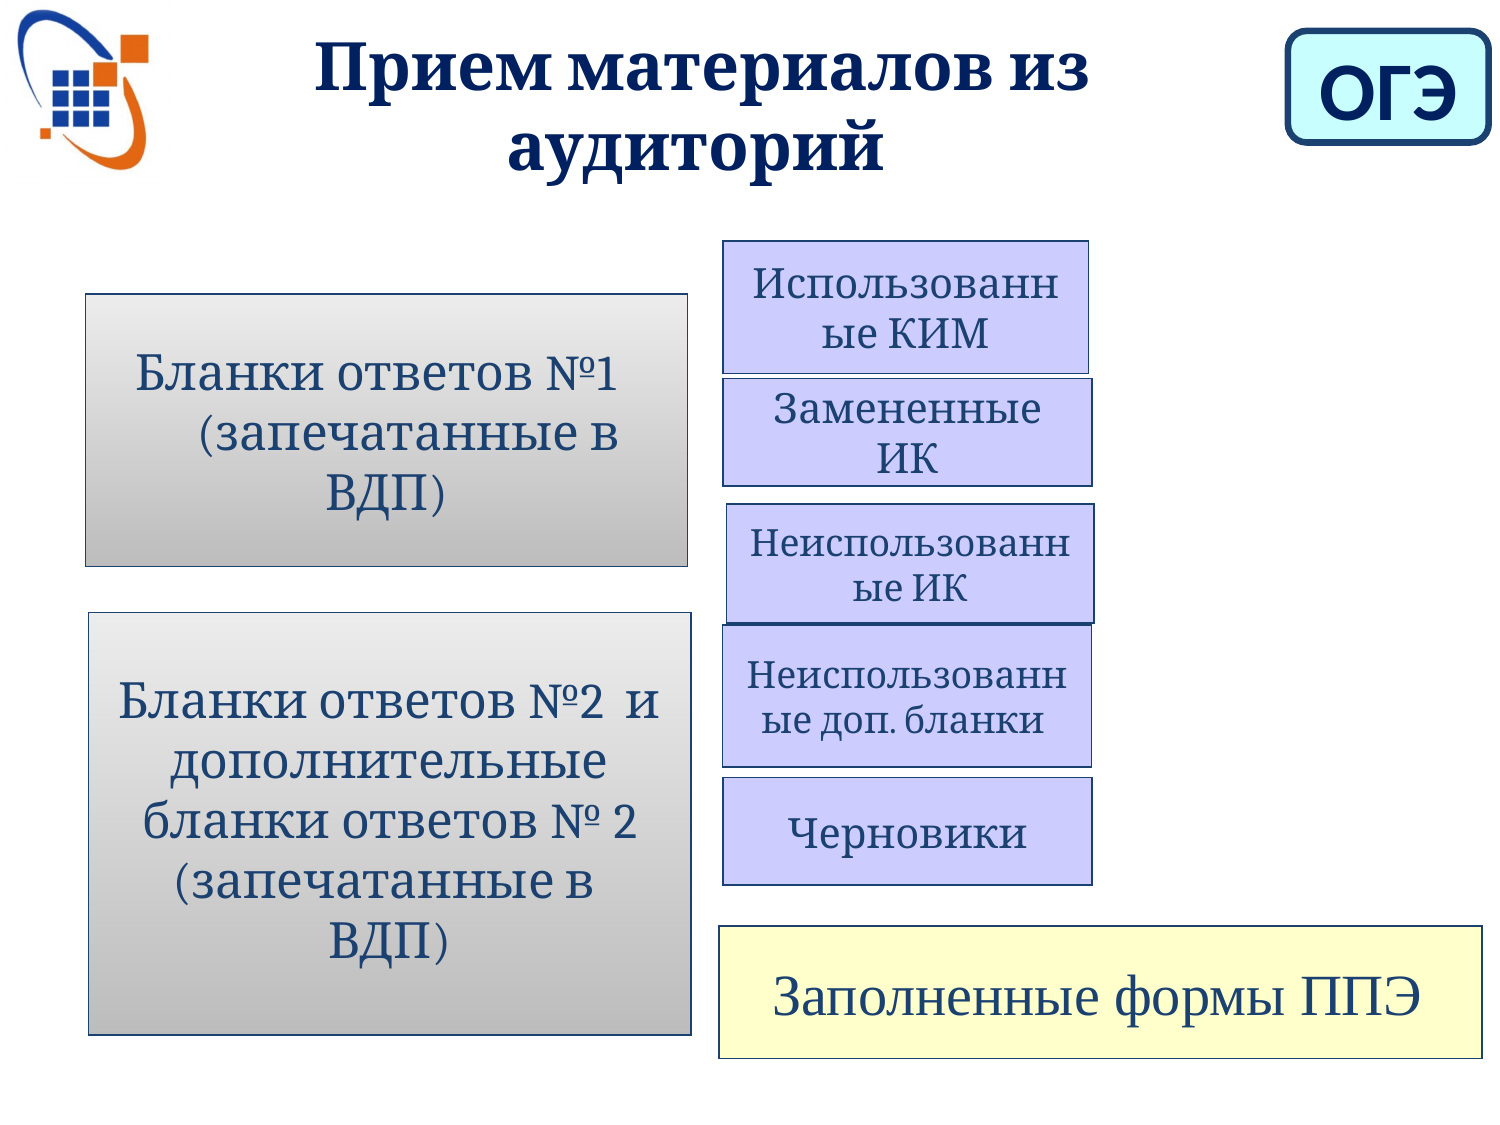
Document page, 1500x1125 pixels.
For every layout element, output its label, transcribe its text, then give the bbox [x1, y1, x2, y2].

text_box Использованные КИМ [722, 240, 1089, 374]
text_box Замененные ИК [723, 378, 1092, 487]
text_box ОГЭ [1284, 27, 1492, 146]
text_box Черновики [723, 777, 1092, 886]
text_box Неиспользованные ИК [726, 503, 1094, 623]
text_box Неиспользованные доп. бланки [722, 624, 1092, 768]
text_box Прием материалов из аудиторий [182, 1, 1223, 205]
text_box Бланки ответов №2 и дополнительные бланки ответов № 2 (запечатанные в ВДП) [88, 612, 691, 1035]
text_box Бланки ответов №1 (запечатанные в ВДП) [85, 293, 688, 567]
picture [13, 12, 163, 177]
text_box Заполненные формы ППЭ [718, 925, 1482, 1059]
